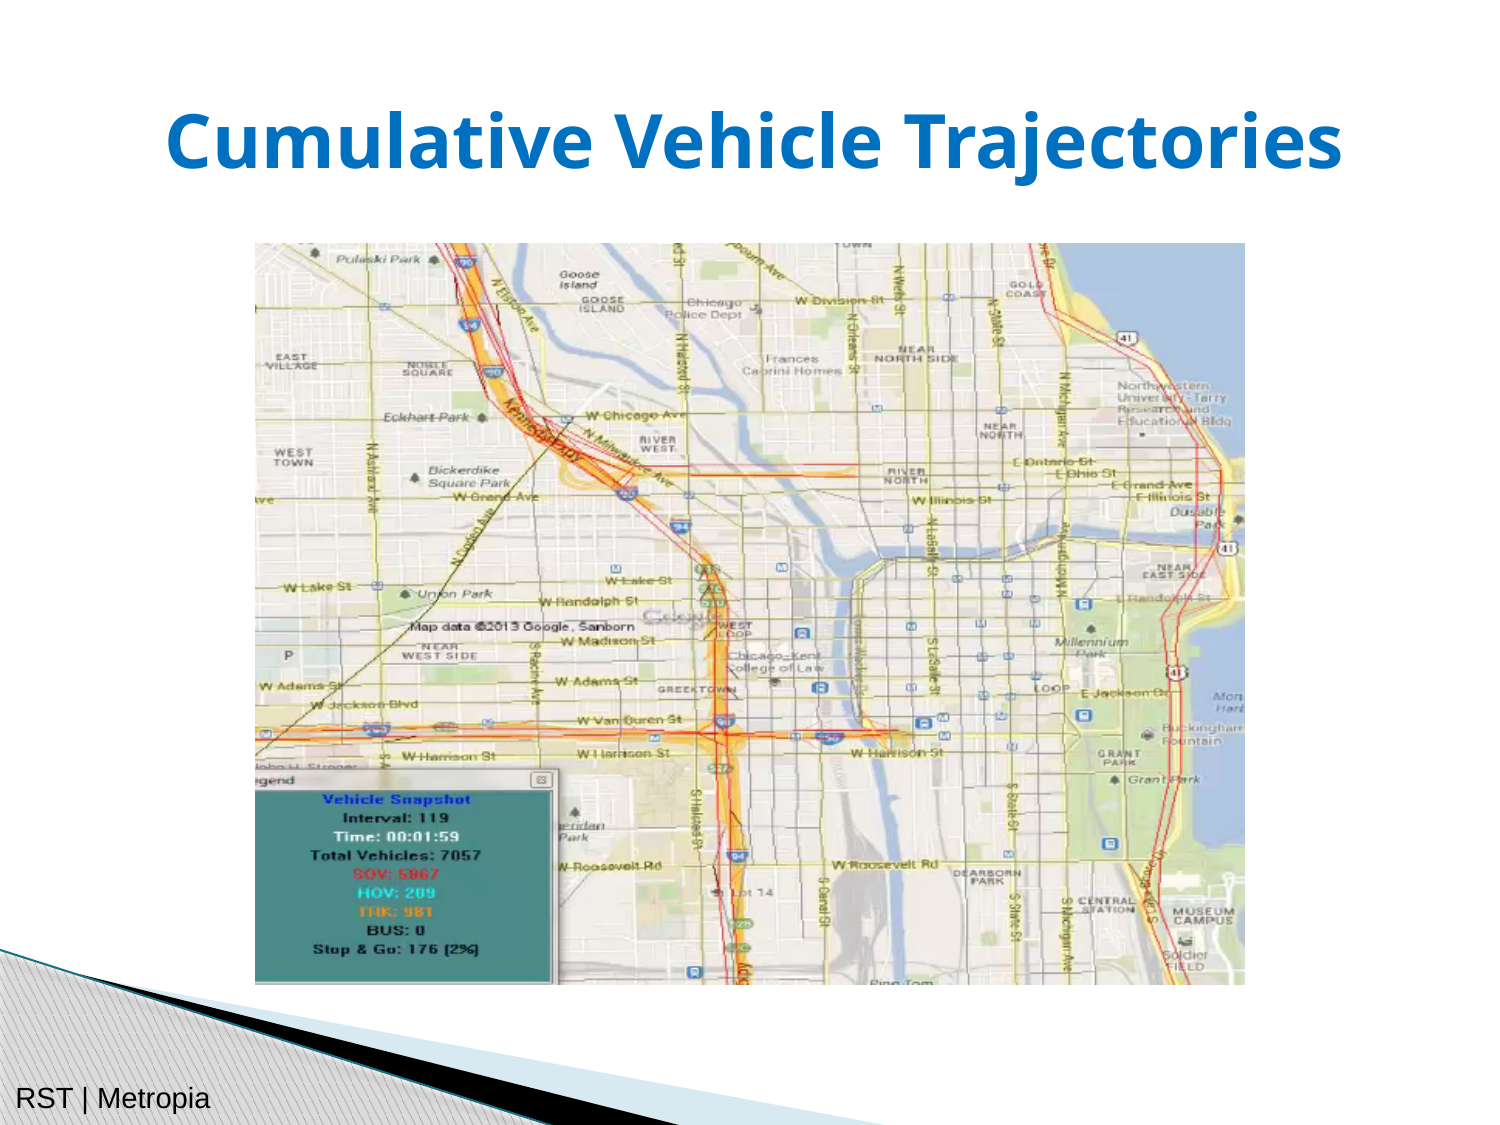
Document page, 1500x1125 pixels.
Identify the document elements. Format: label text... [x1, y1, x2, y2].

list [254, 242, 1246, 986]
title Cumulative Vehicle Trajectories [150, 45, 1425, 233]
text_box RST | Metropia [0, 1072, 226, 1122]
